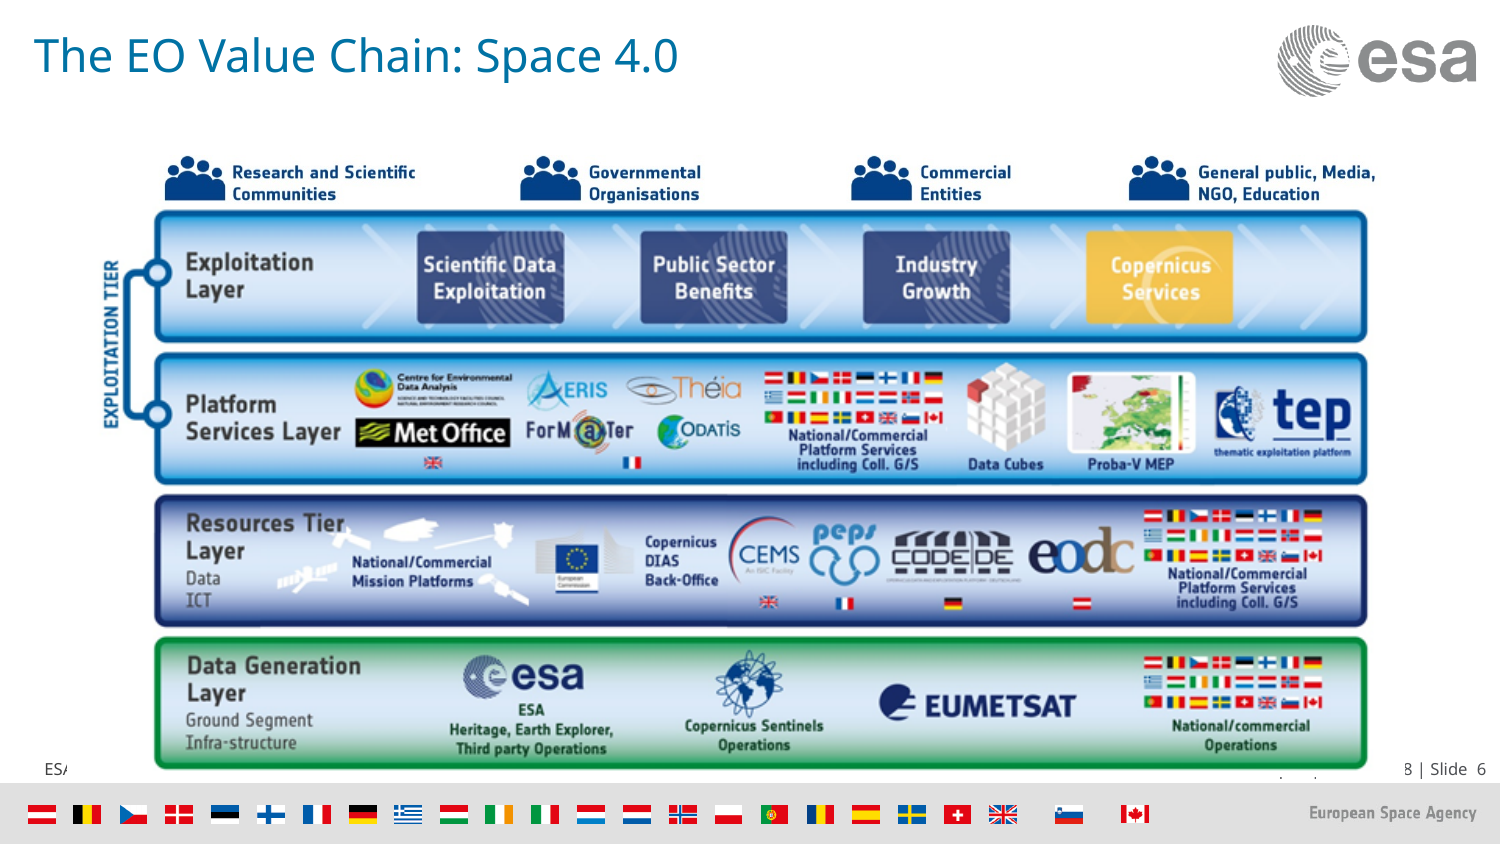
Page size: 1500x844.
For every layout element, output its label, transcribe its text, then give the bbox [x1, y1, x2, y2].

text_box The EO Value Chain: Space 4.0 [19, 19, 1321, 91]
picture [0, 783, 1500, 844]
picture [67, 137, 1411, 778]
picture [1277, 25, 1477, 109]
